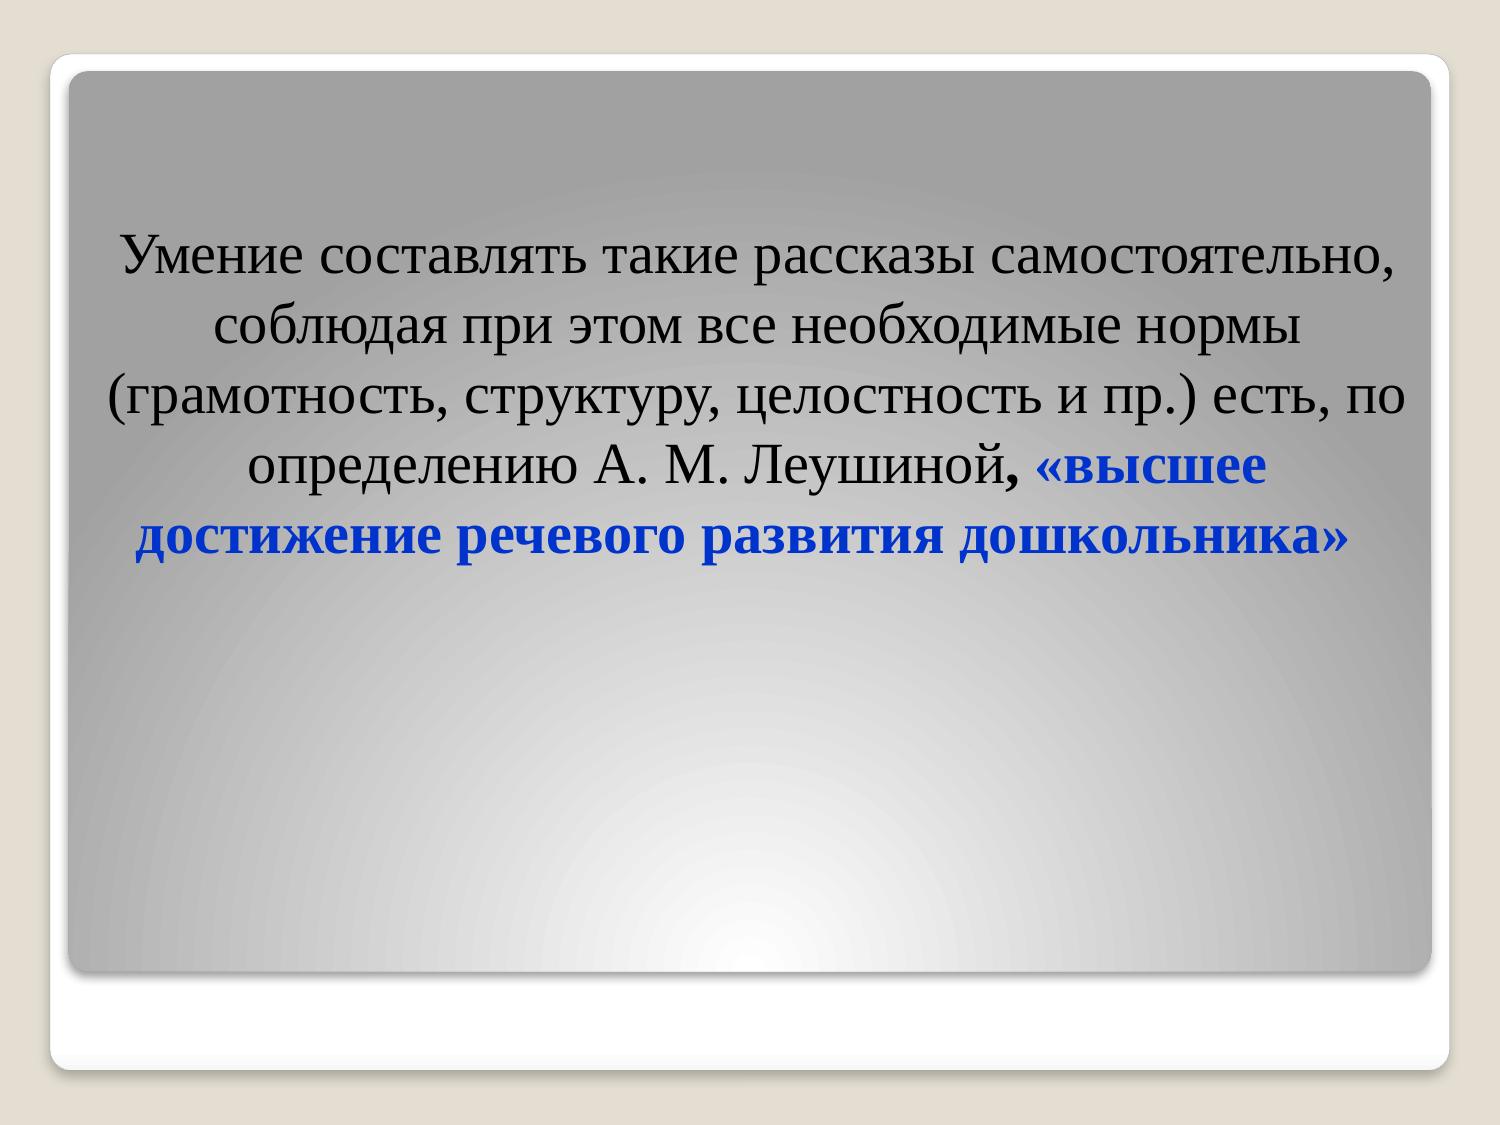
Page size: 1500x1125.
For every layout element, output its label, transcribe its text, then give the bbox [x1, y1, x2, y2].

list Умение составлять такие рассказы самостоятельно, соблюдая при этом все необходимые нормы (грамотность, структуру, целостность и пр.) есть, по определению А. М. Леушиной, «высшее достижение речевого развития дошкольника» [75, 125, 1425, 1005]
